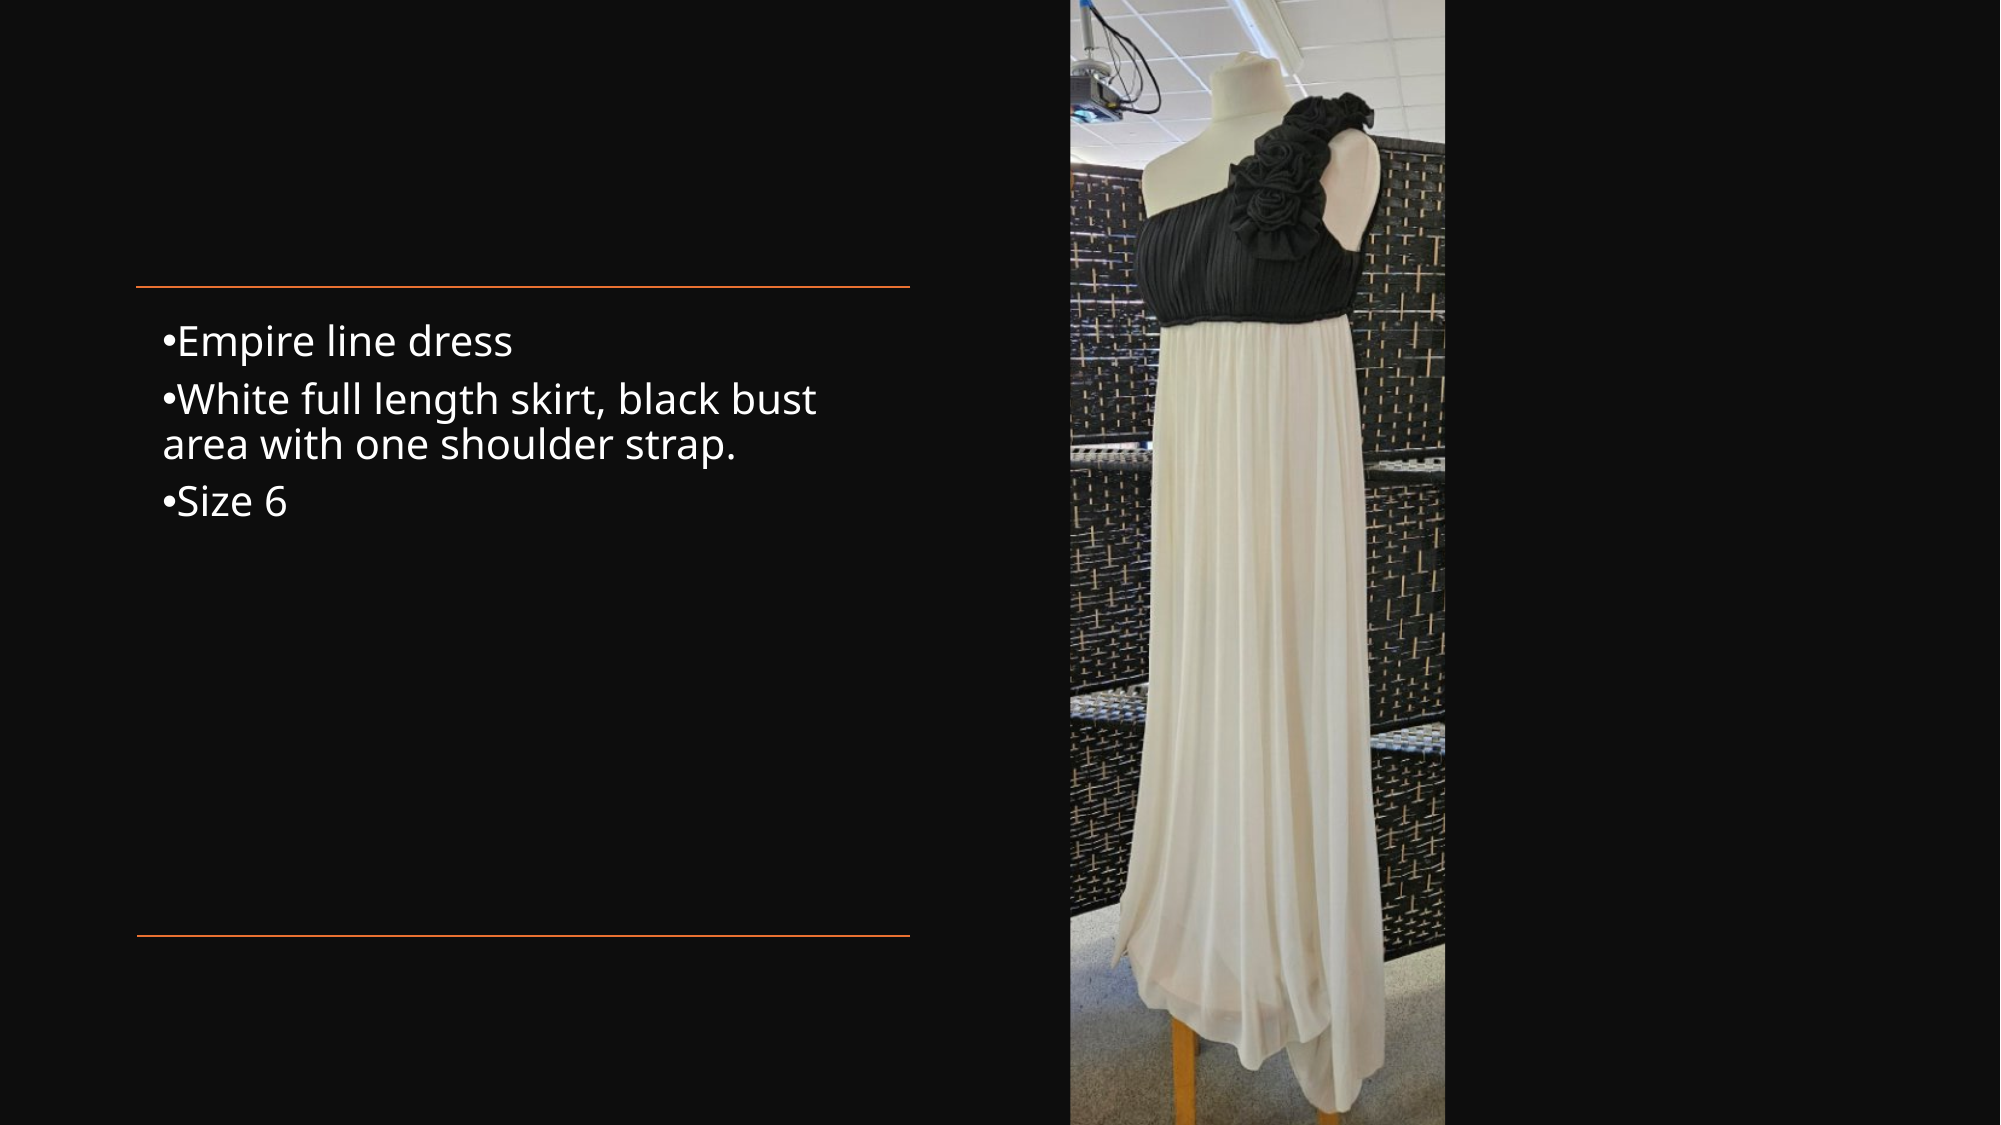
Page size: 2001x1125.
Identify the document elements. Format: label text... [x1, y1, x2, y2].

text_box Empire line dress​ White full length skirt, black bust area with one shoulder strap.​ Size 6 [147, 313, 900, 912]
picture [694, 0, 1821, 1125]
text_box [1446, 0, 2000, 1125]
text_box [0, 0, 1070, 1125]
